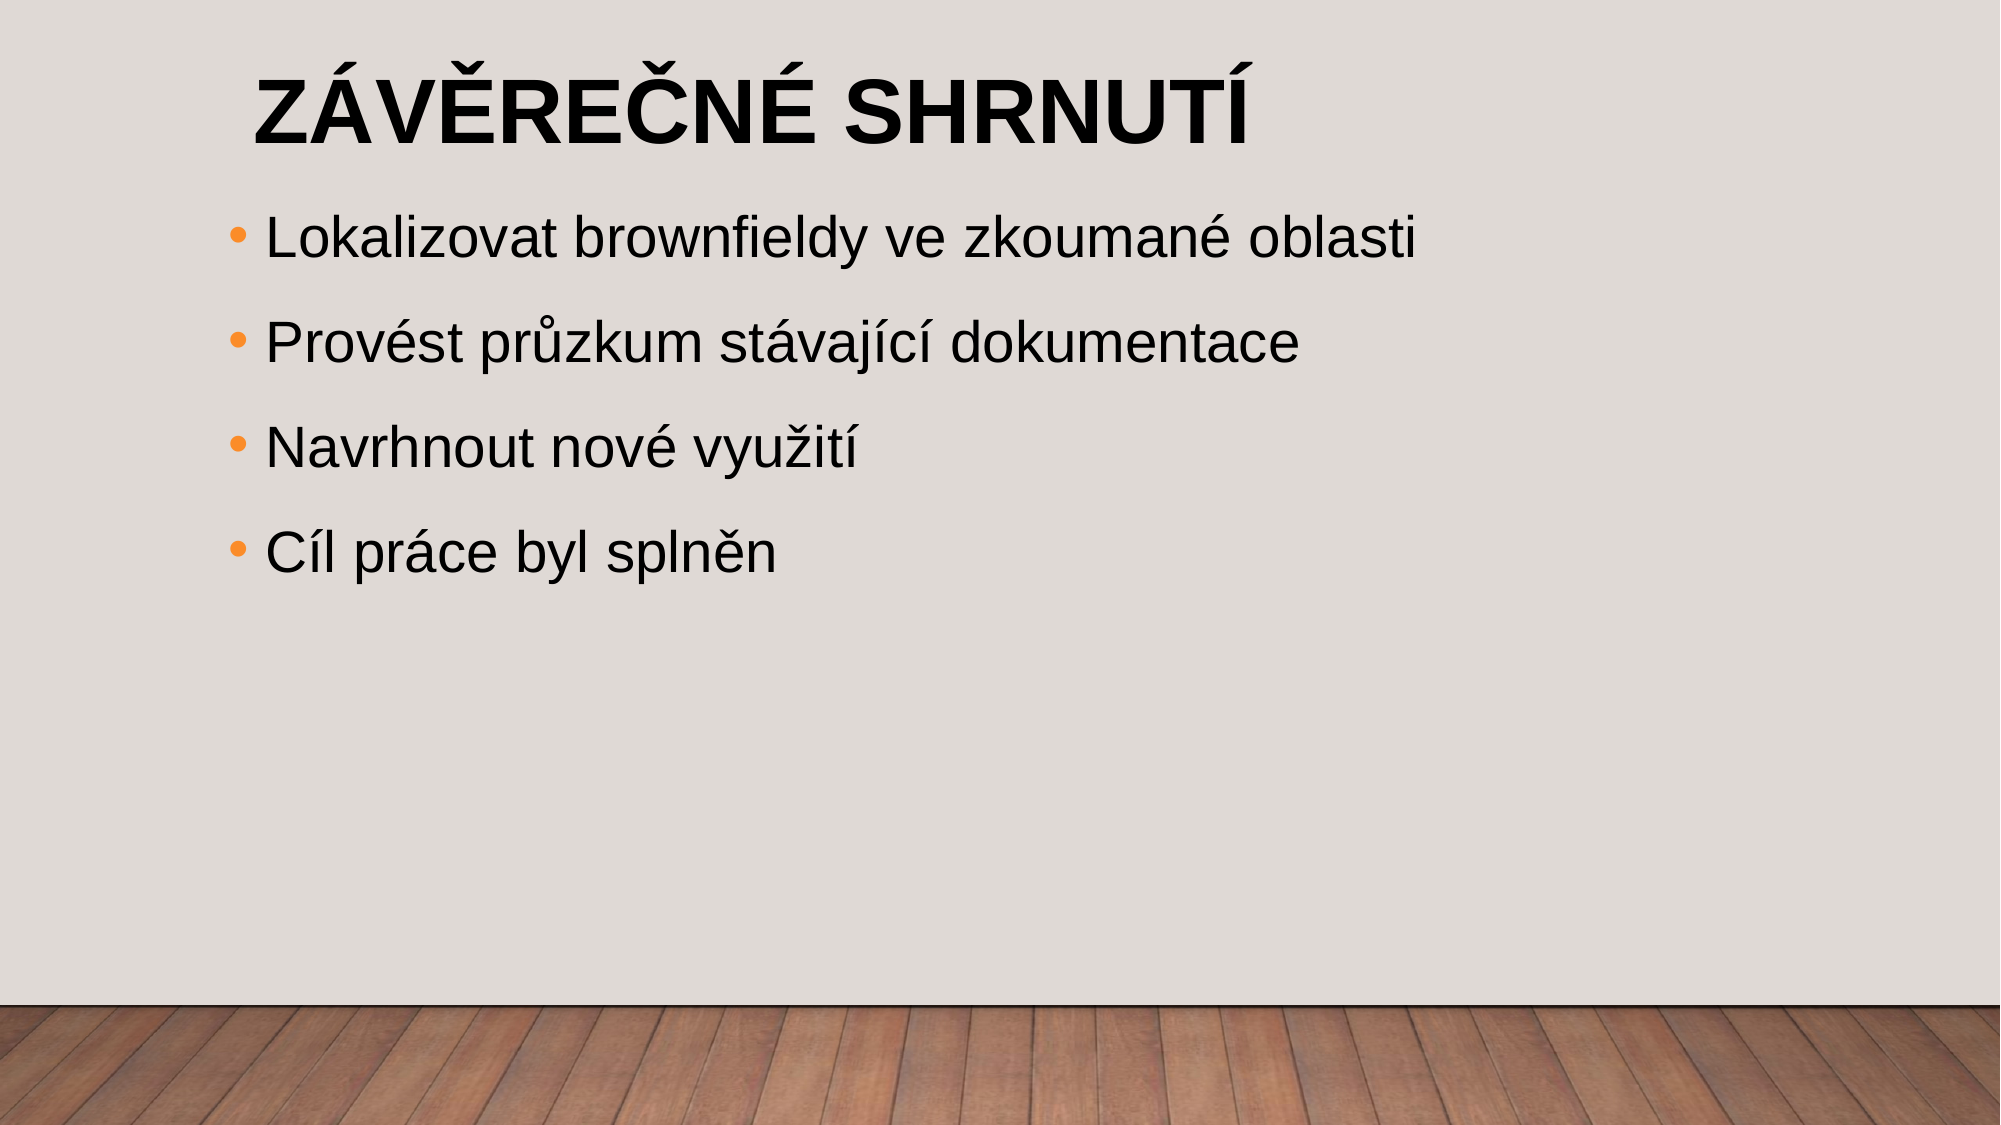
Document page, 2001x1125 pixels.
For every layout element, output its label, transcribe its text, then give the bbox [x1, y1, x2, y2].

title závěrečné shrnutí [238, 50, 1814, 178]
list Lokalizovat brownfieldy ve zkoumané oblasti Provést průzkum stávající dokumentace Navrhnout nové využití Cíl práce byl splněn [213, 177, 1738, 912]
picture [0, 1005, 2000, 1125]
